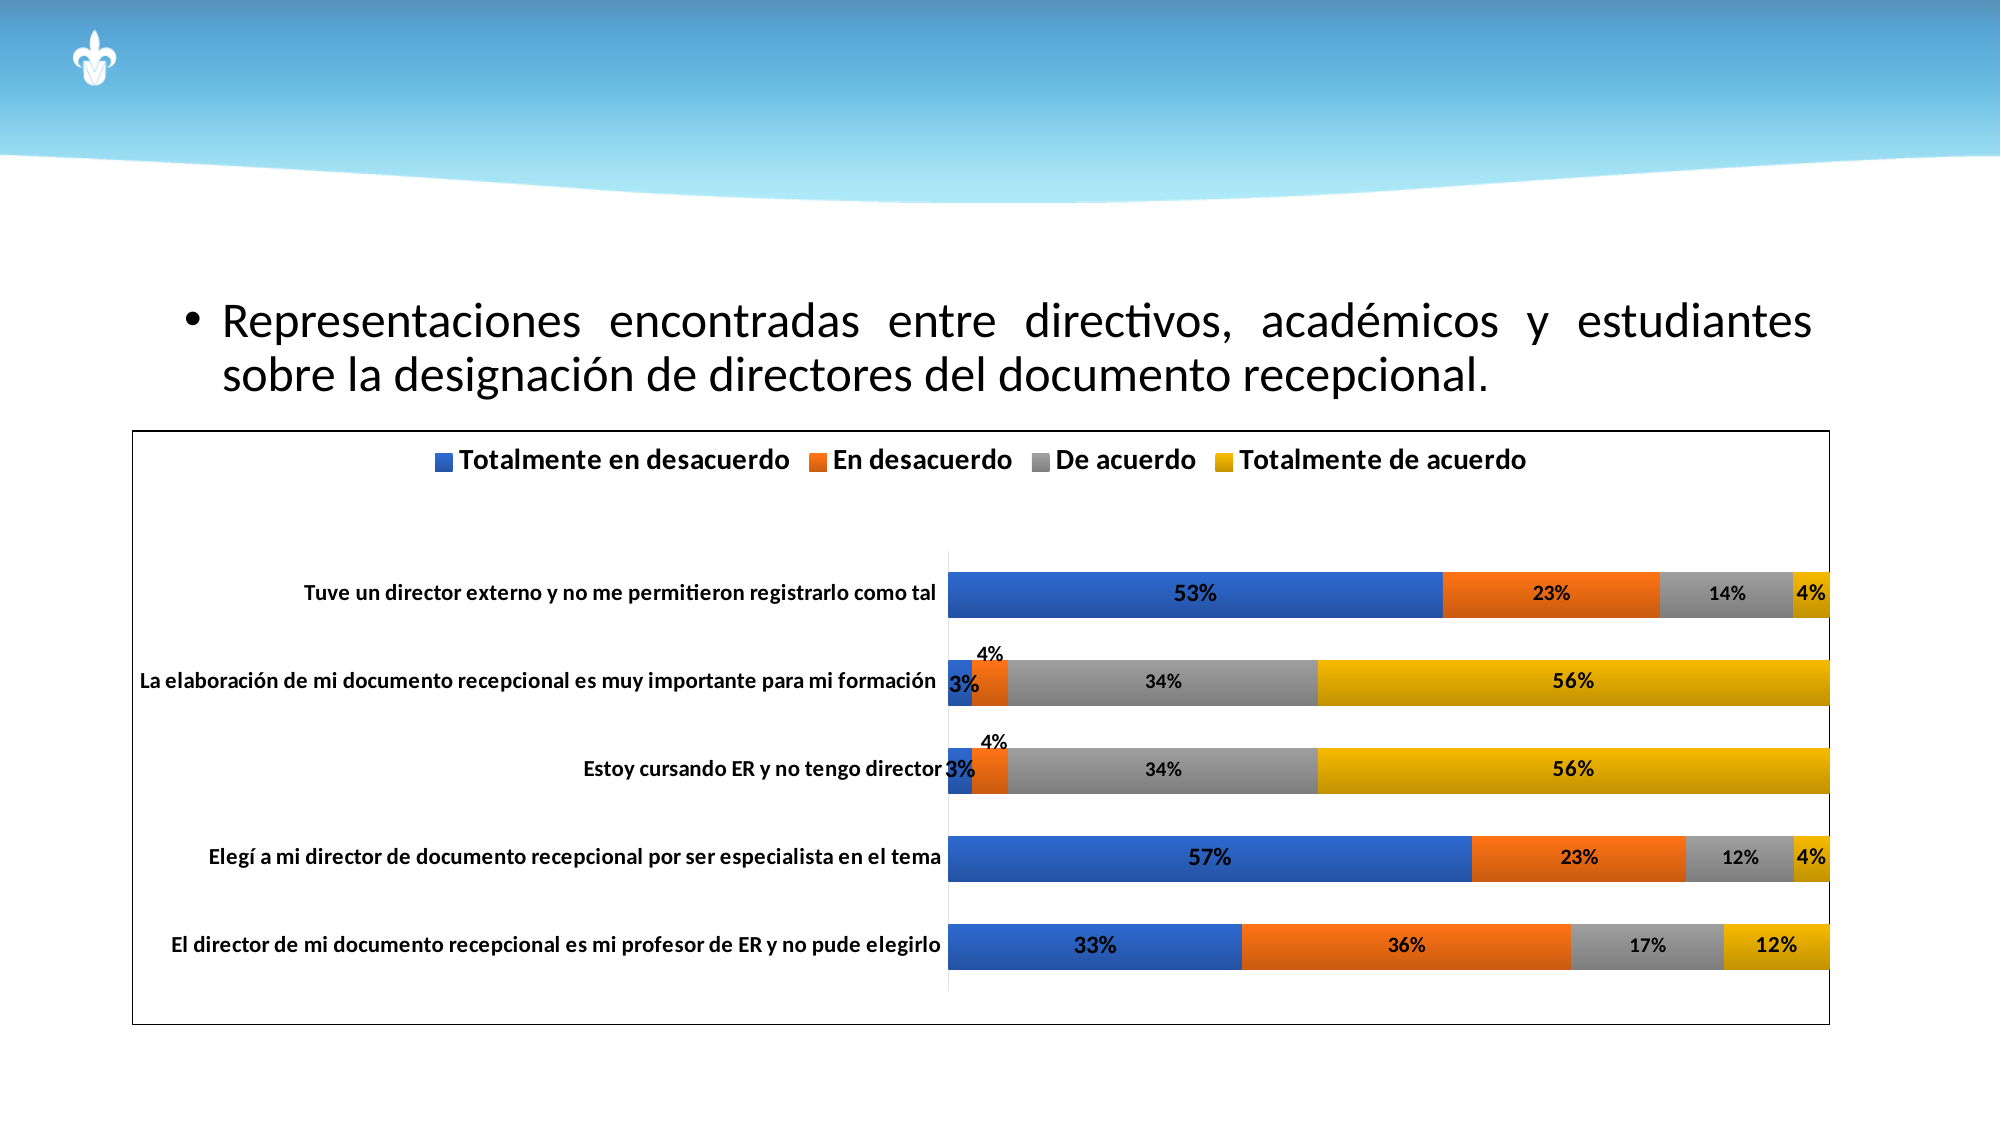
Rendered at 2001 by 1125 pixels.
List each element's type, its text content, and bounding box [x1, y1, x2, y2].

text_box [0, 0, 2000, 203]
text_box Representaciones encontradas entre directivos, académicos y estudiantes sobre la designación de directores del documento recepcional. [169, 282, 1829, 384]
chart [131, 430, 1831, 1026]
